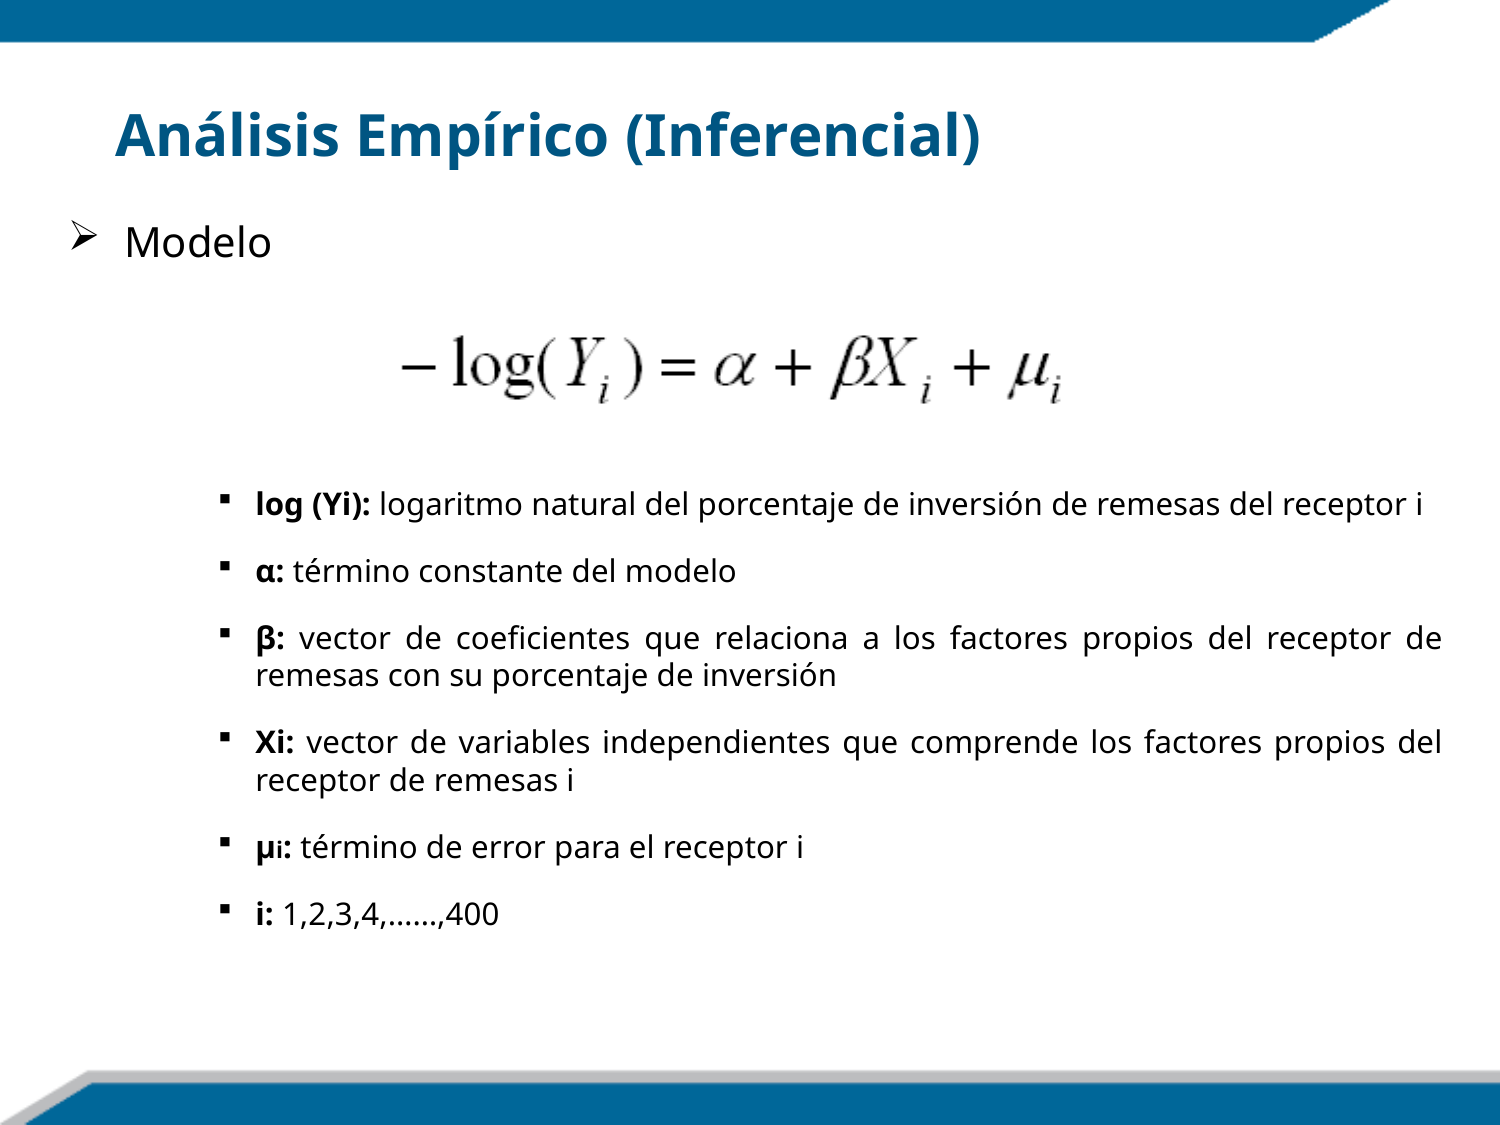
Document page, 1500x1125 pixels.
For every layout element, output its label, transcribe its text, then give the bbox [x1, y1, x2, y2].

title Análisis Empírico (Inferencial) [100, 89, 1376, 197]
picture [0, 0, 1500, 1125]
text_box Modelo log (Yi): logaritmo natural del porcentaje de inversión de remesas del receptor i α: término constante del modelo β: vector de coeficientes que relaciona a los factores propios del receptor de remesas con su porcentaje de inversión Xi: vector de variables independientes que comprende los factores propios del receptor de remesas i μi: término de error para el receptor i i: 1,2,3,4,……,400 [53, 207, 1459, 1059]
